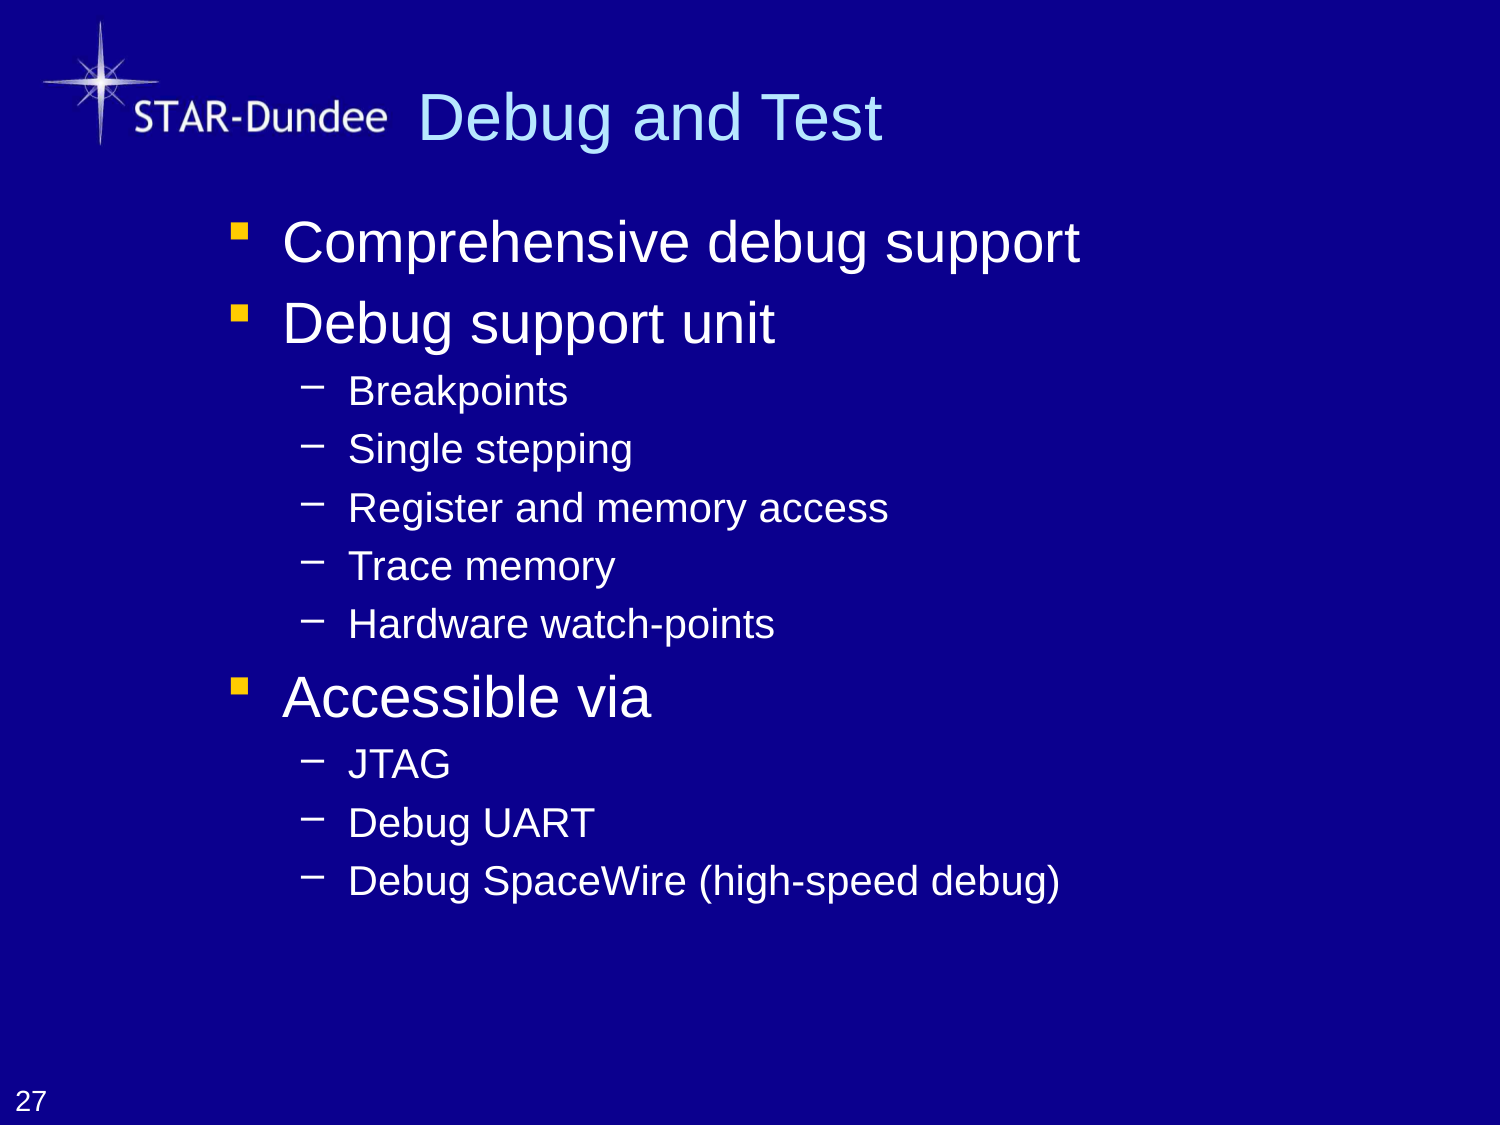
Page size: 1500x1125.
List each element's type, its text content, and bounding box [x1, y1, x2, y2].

list Comprehensive debug support Debug support unit Breakpoints Single stepping Register and memory access Trace memory Hardware watch-points Accessible via JTAG Debug UART Debug SpaceWire (high-speed debug) [210, 196, 1500, 1125]
slide_number 27 [0, 1046, 160, 1125]
title Debug and Test [402, 53, 1500, 174]
picture [0, 0, 438, 179]
